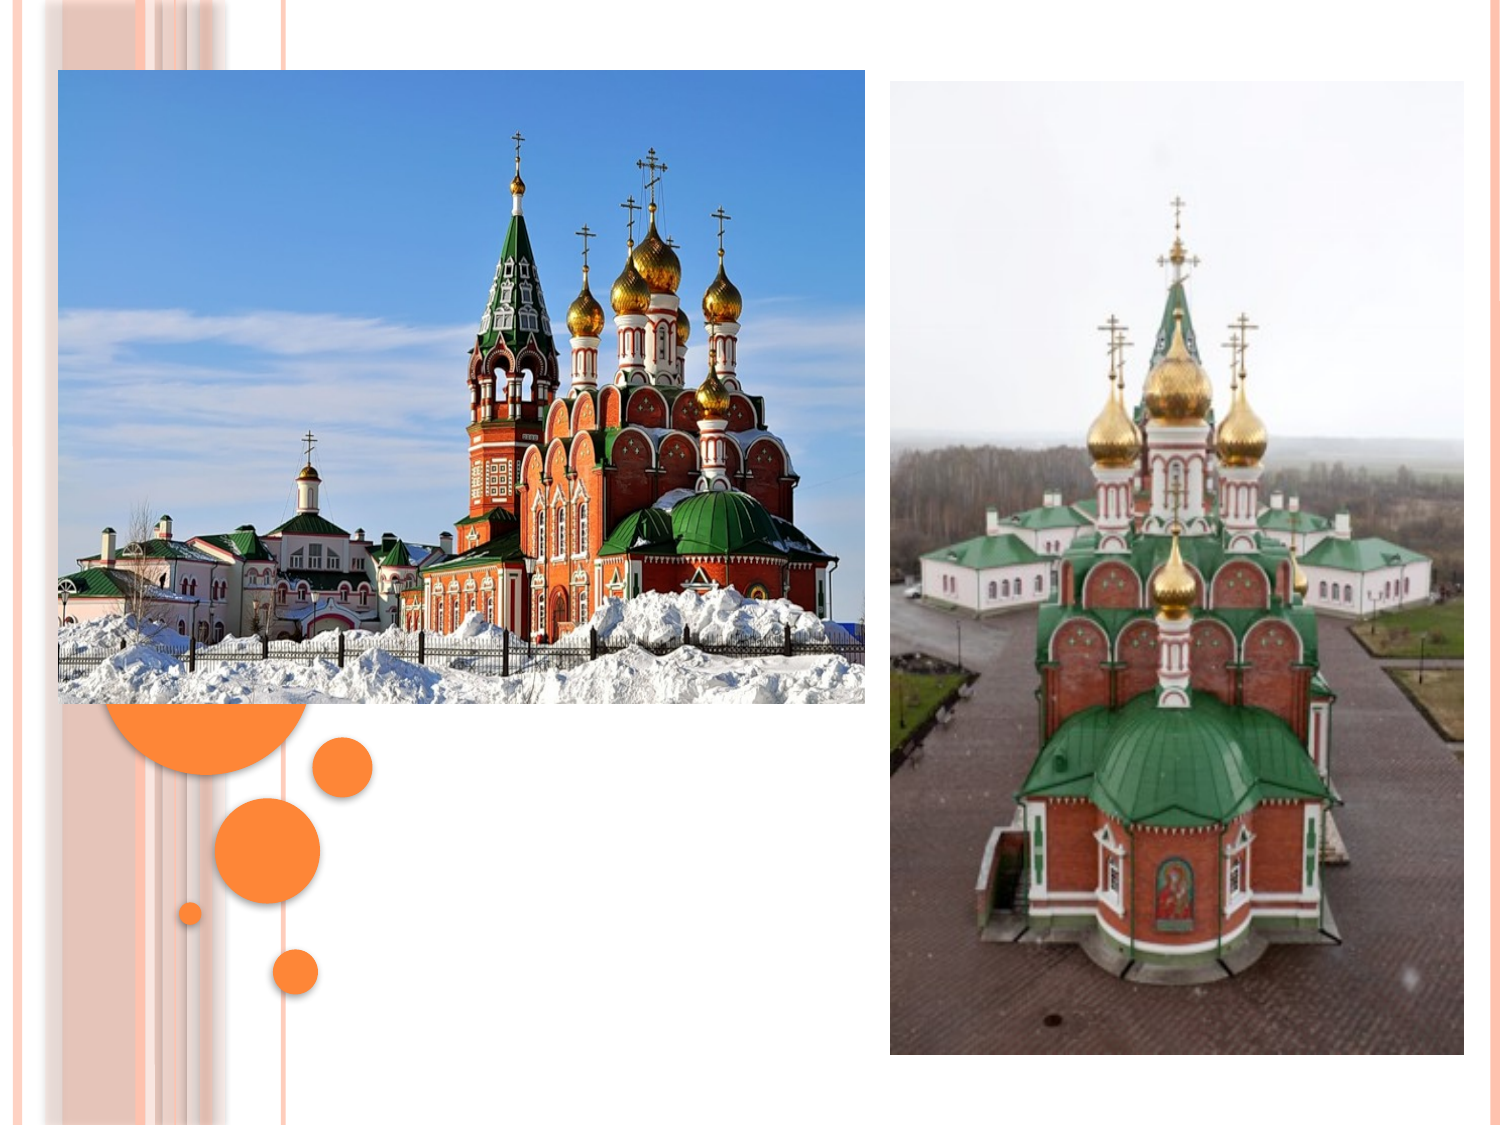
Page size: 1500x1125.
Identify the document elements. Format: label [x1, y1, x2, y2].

picture [58, 69, 866, 704]
picture [889, 81, 1464, 1056]
